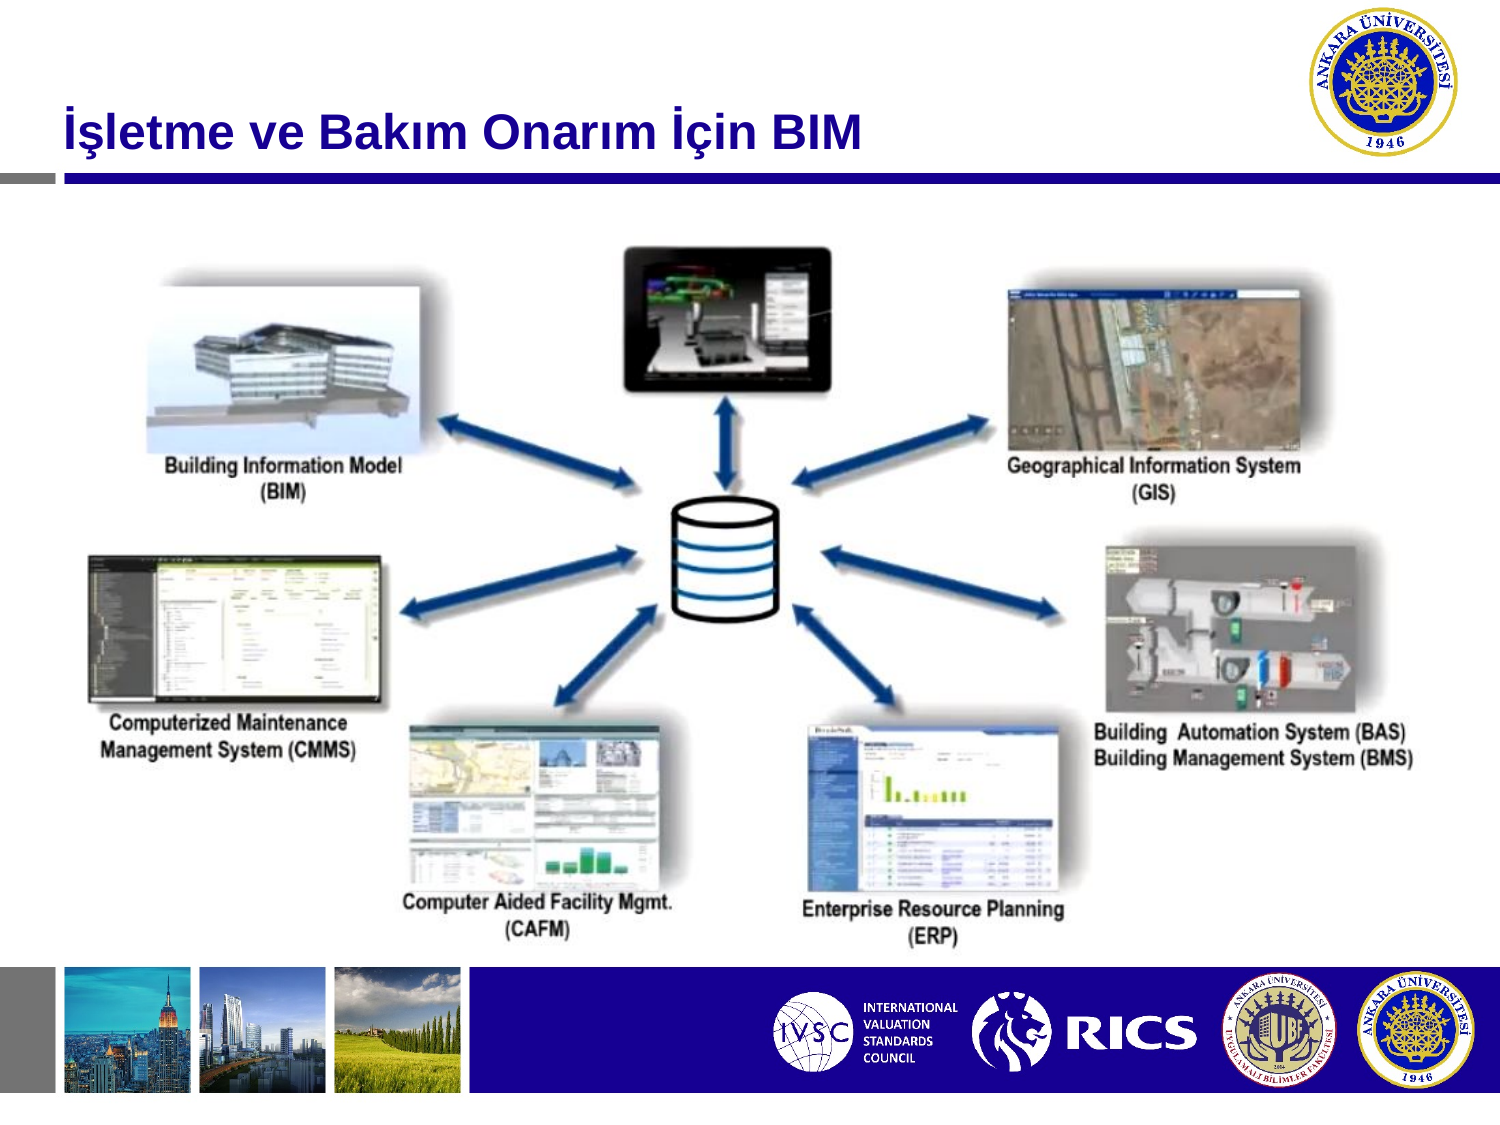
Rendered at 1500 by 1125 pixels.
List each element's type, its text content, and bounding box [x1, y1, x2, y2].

text_box İşletme ve Bakım Onarım İçin BIM [48, 98, 1446, 203]
picture [0, 0, 1500, 1125]
